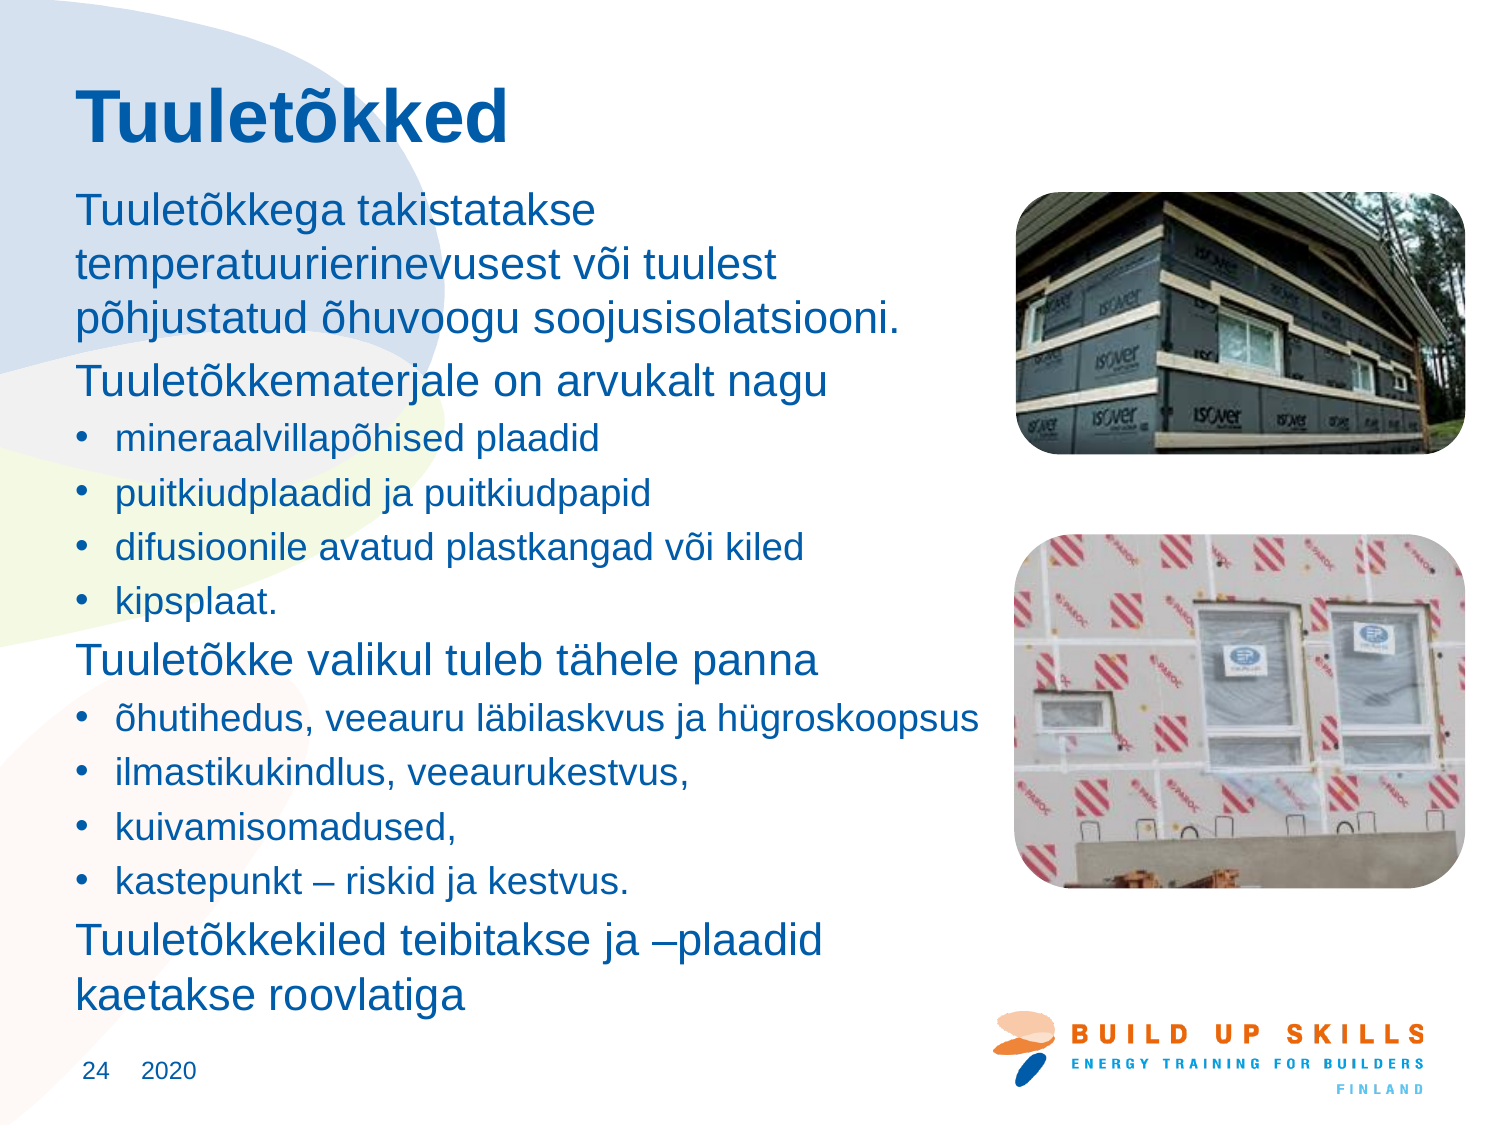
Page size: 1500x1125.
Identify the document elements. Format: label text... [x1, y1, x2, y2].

title Tuuletõkked [75, 78, 1425, 190]
picture [1013, 534, 1466, 889]
picture [993, 1011, 1424, 1094]
picture [1015, 191, 1466, 455]
list Tuuletõkkega takistatakse temperatuurierinevusest või tuulest põhjustatud õhuvoogu soojusisolatsiooni. Tuuletõkkematerjale on arvukalt nagu mineraalvillapõhised plaadid puitkiudplaadid ja puitkiudpapid difusioonile avatud plastkangad või kiled kipsplaat. Tuuletõkke valikul tuleb tähele panna õhutihedus, veeauru läbilaskvus ja hügroskoopsus ilmastikukindlus, veeaurukestvus, kuivamisomadused, kastepunkt – riskid ja kestvus. Tuuletõkkekiled teibitakse ja –plaadid kaetakse roovlatiga [75, 179, 1016, 1025]
